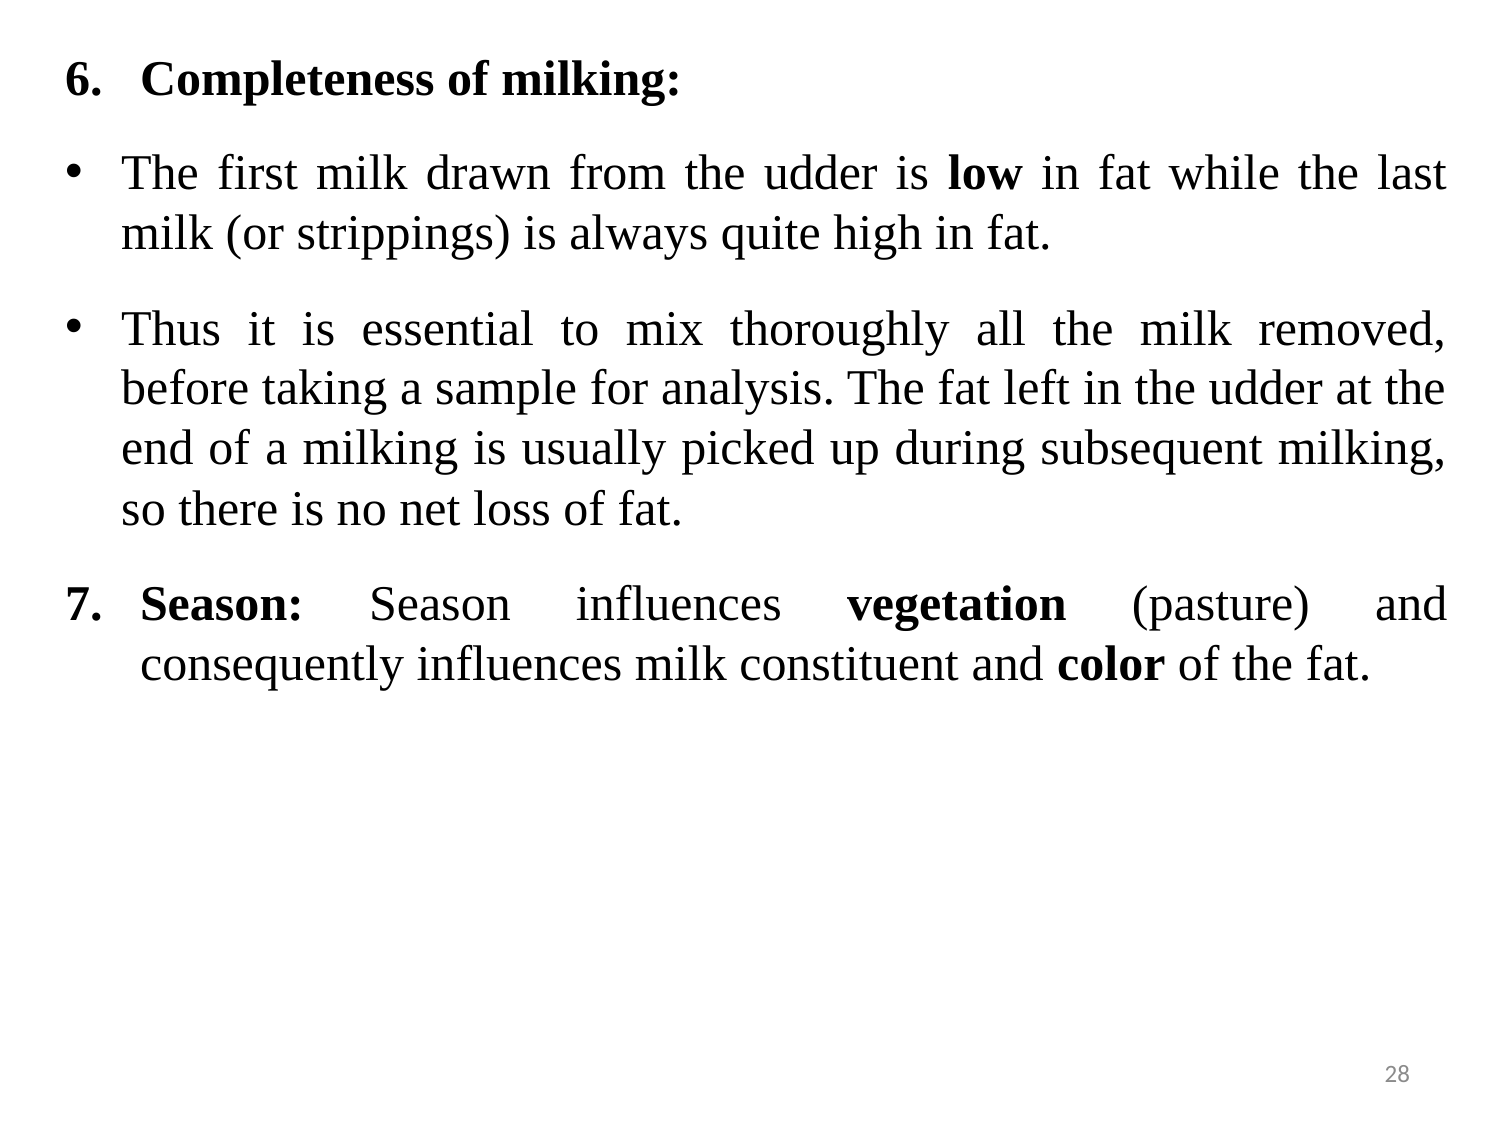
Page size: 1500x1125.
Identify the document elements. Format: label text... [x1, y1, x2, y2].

slide_number 28 [1074, 1042, 1425, 1103]
list Completeness of milking: The first milk drawn from the udder is low in fat while the last milk (or strippings) is always quite high in fat. Thus it is essential to mix thoroughly all the milk removed, before taking a sample for analysis. The fat left in the udder at the end of a milking is usually picked up during subsequent milking, so there is no net loss of fat. Season: Season influences vegetation (pasture) and consequently influences milk constituent and color of the fat. [50, 37, 1463, 1088]
